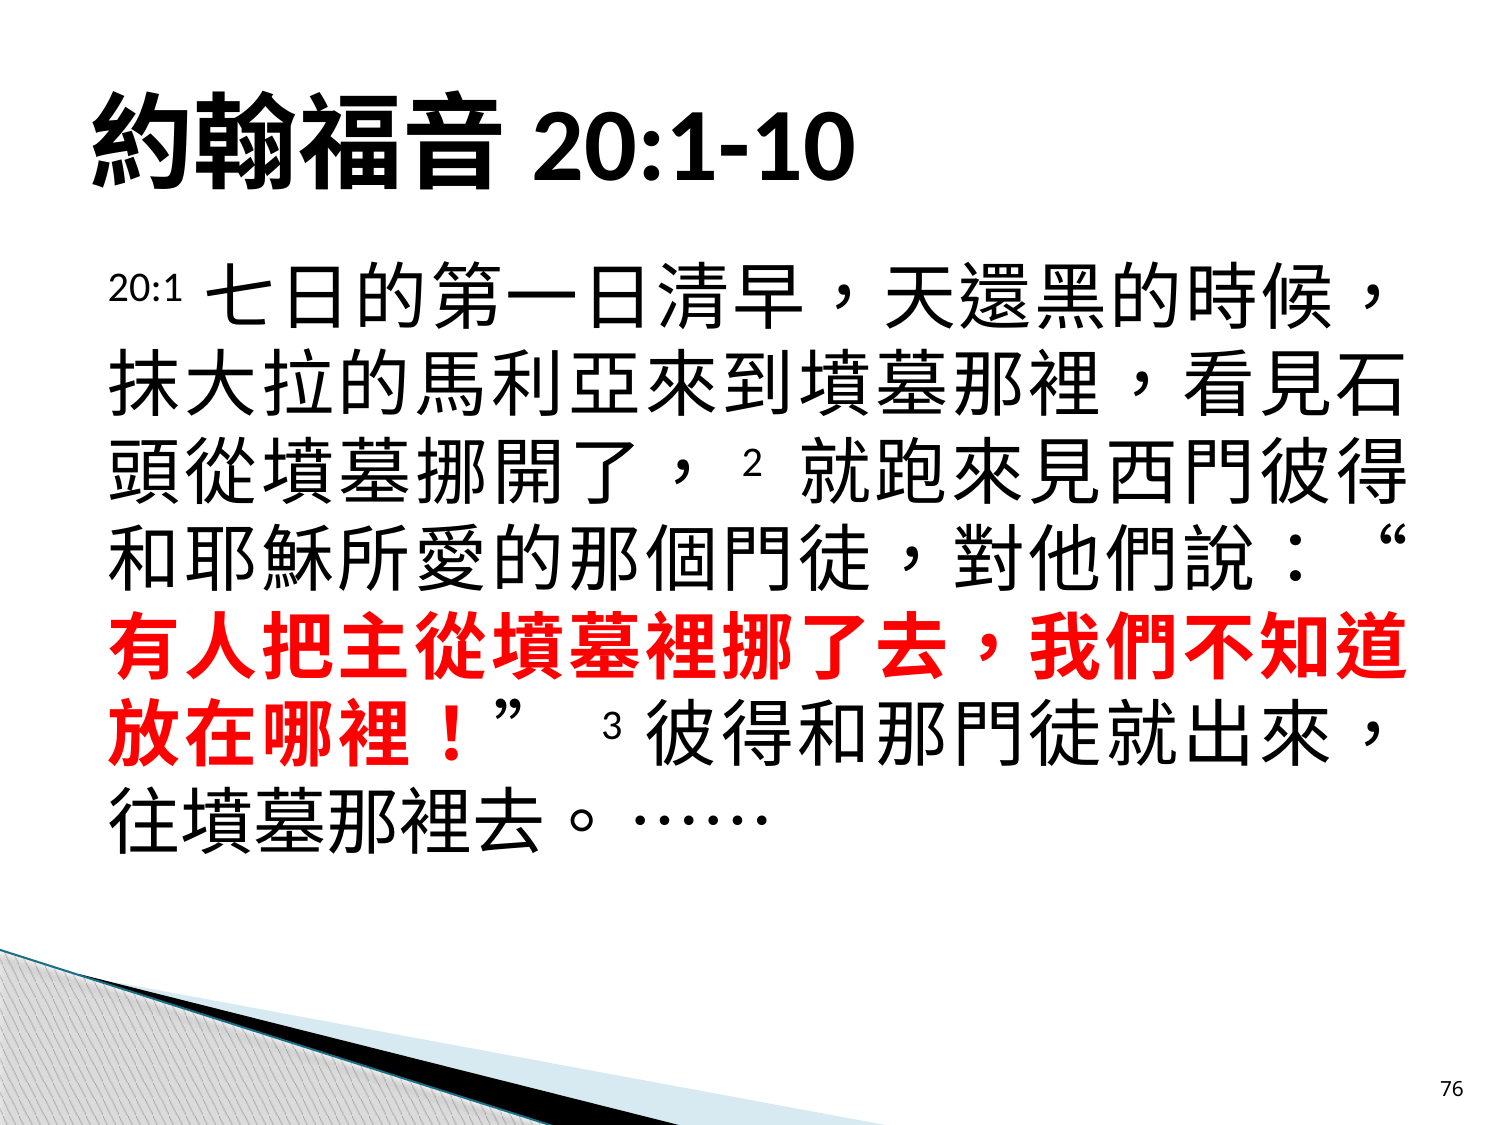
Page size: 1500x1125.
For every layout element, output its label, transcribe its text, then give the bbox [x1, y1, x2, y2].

title 約翰福音20:1-10 [75, 45, 1425, 233]
slide_number 76 [1418, 1051, 1479, 1112]
list 20:1七日的第一日清早，天還黑的時候，抹大拉的馬利亞來到墳墓那裡，看見石頭從墳墓挪開了，2 就跑來見西門彼得和耶穌所愛的那個門徒，對他們說：“有人把主從墳墓裡挪了去，我們不知道放在哪裡！” 3彼得和那門徒就出來，往墳墓那裡去。 …… [75, 243, 1425, 986]
